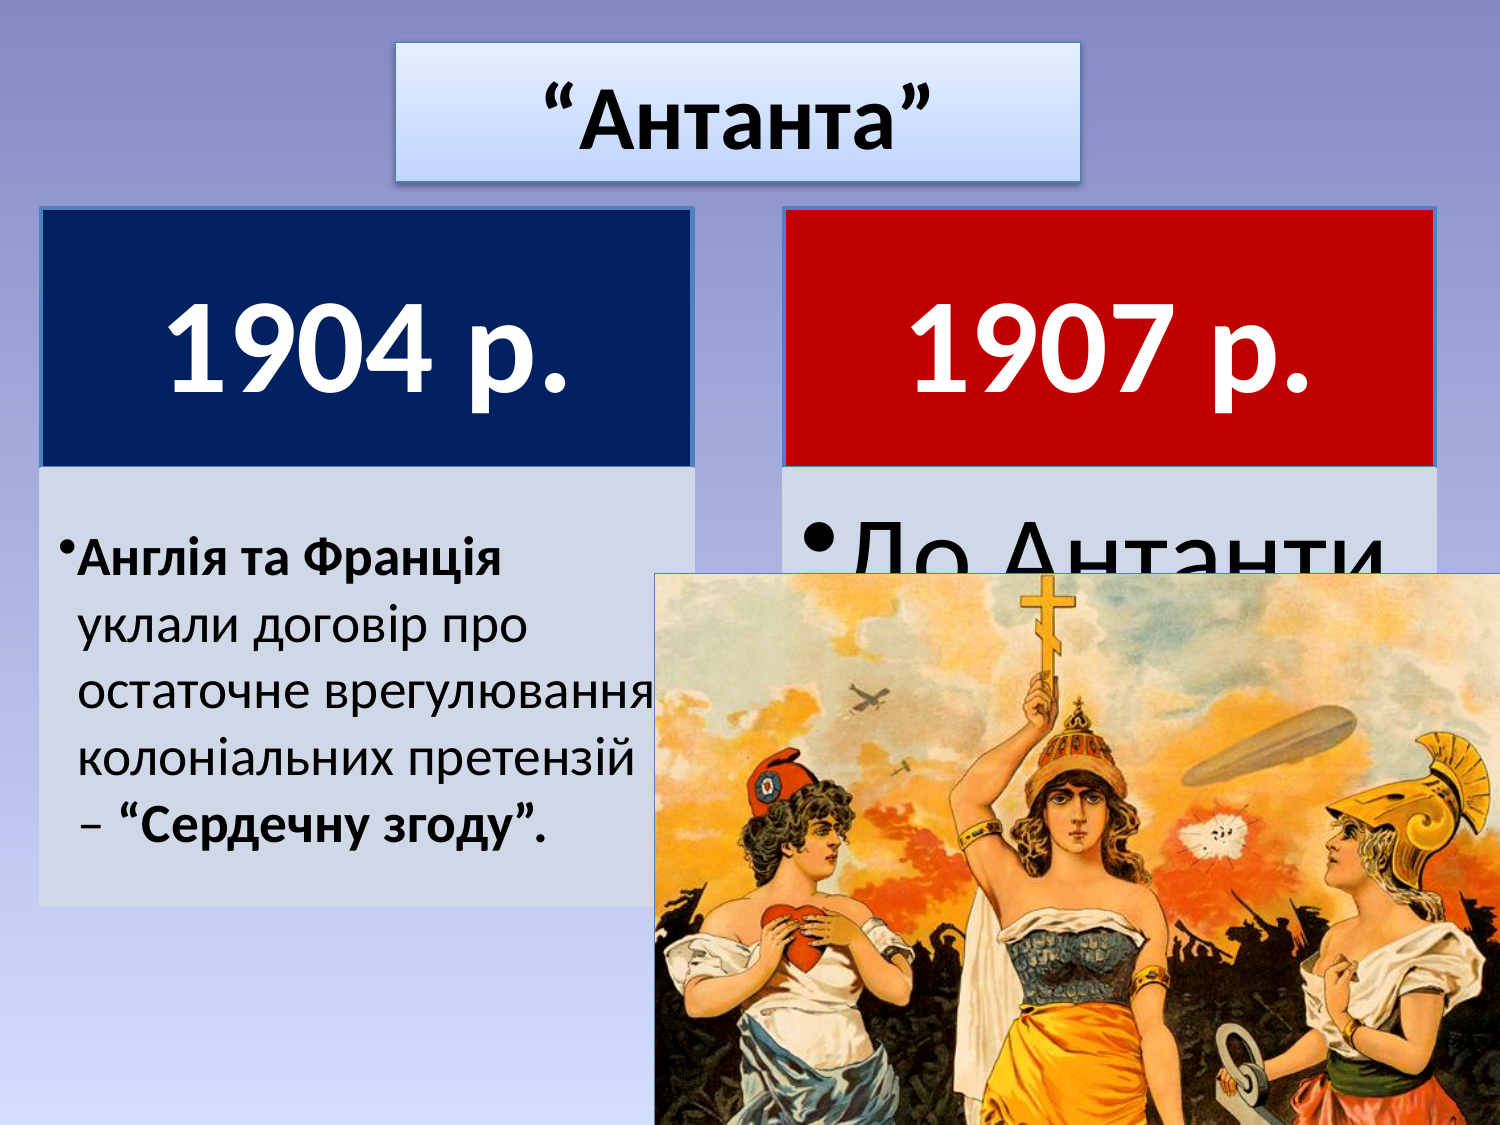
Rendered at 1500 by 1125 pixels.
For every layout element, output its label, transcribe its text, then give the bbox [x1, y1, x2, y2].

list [41, 207, 1436, 906]
picture [655, 573, 1500, 1125]
title “Антанта” [395, 42, 1081, 183]
